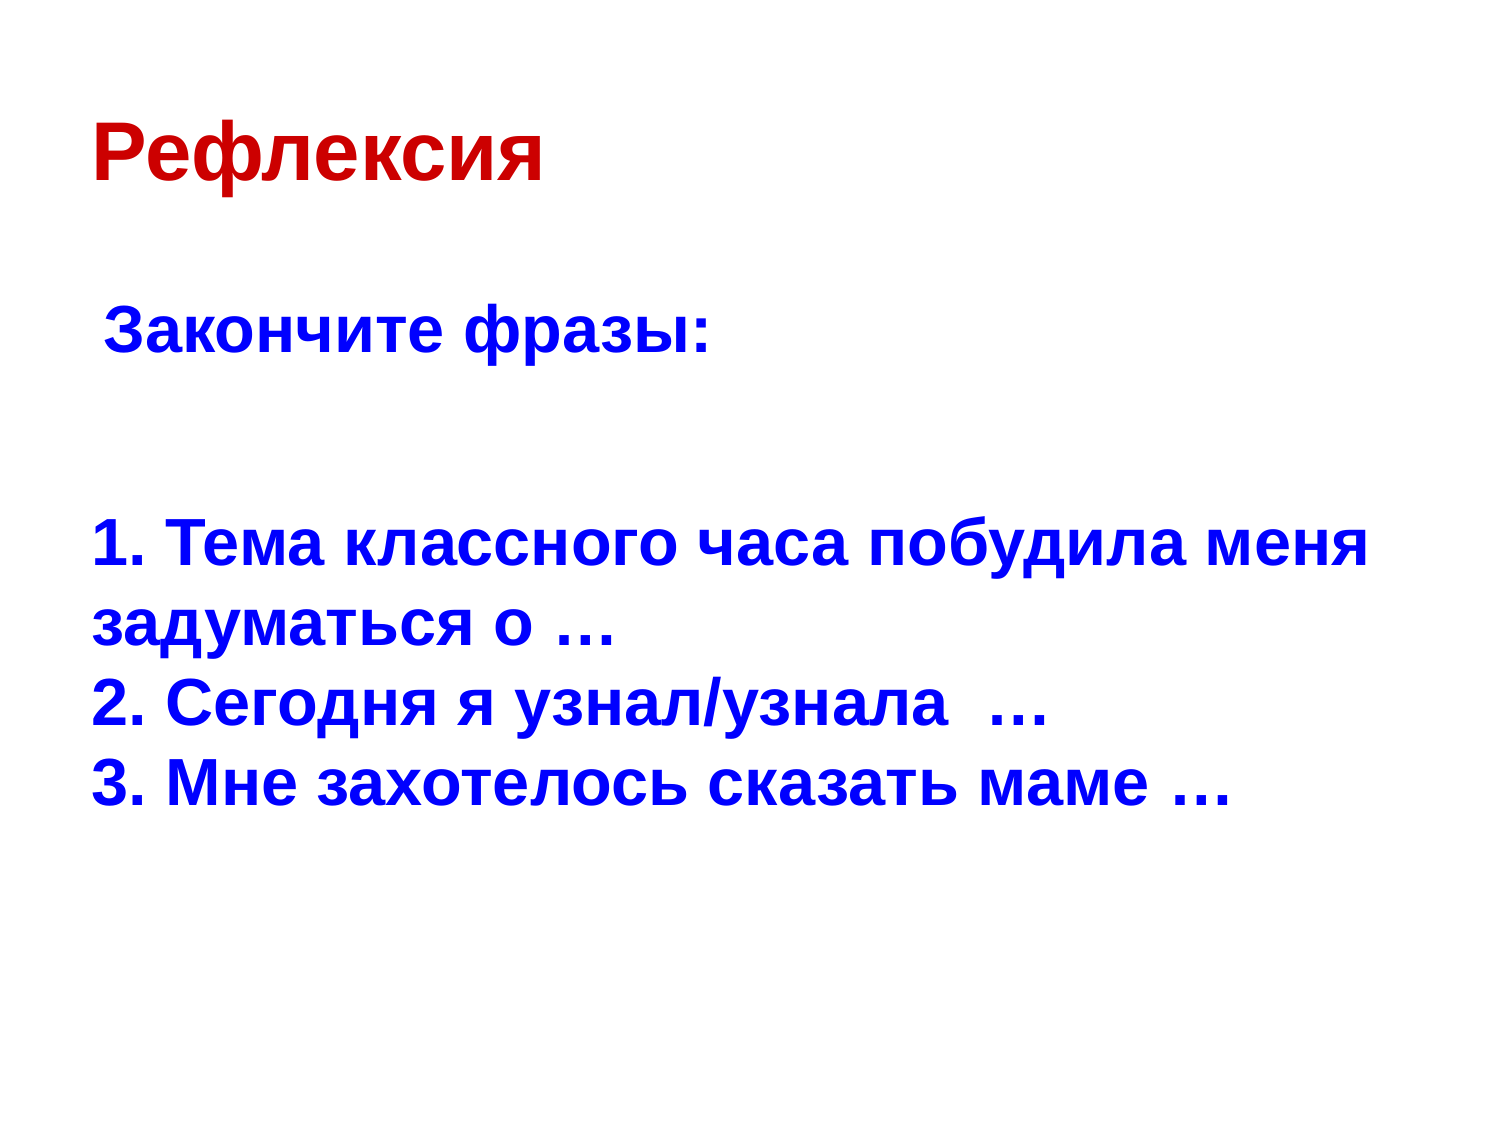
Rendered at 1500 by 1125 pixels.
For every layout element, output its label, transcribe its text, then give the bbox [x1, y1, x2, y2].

text_box Рефлексия [76, 90, 621, 205]
text_box 1. Тема классного часа побудила меня задуматься о … 2. Сегодня я узнал/узнала … 3. Мне захотелось сказать маме … [76, 491, 1436, 827]
text_box Закончите фразы: [88, 278, 1400, 374]
